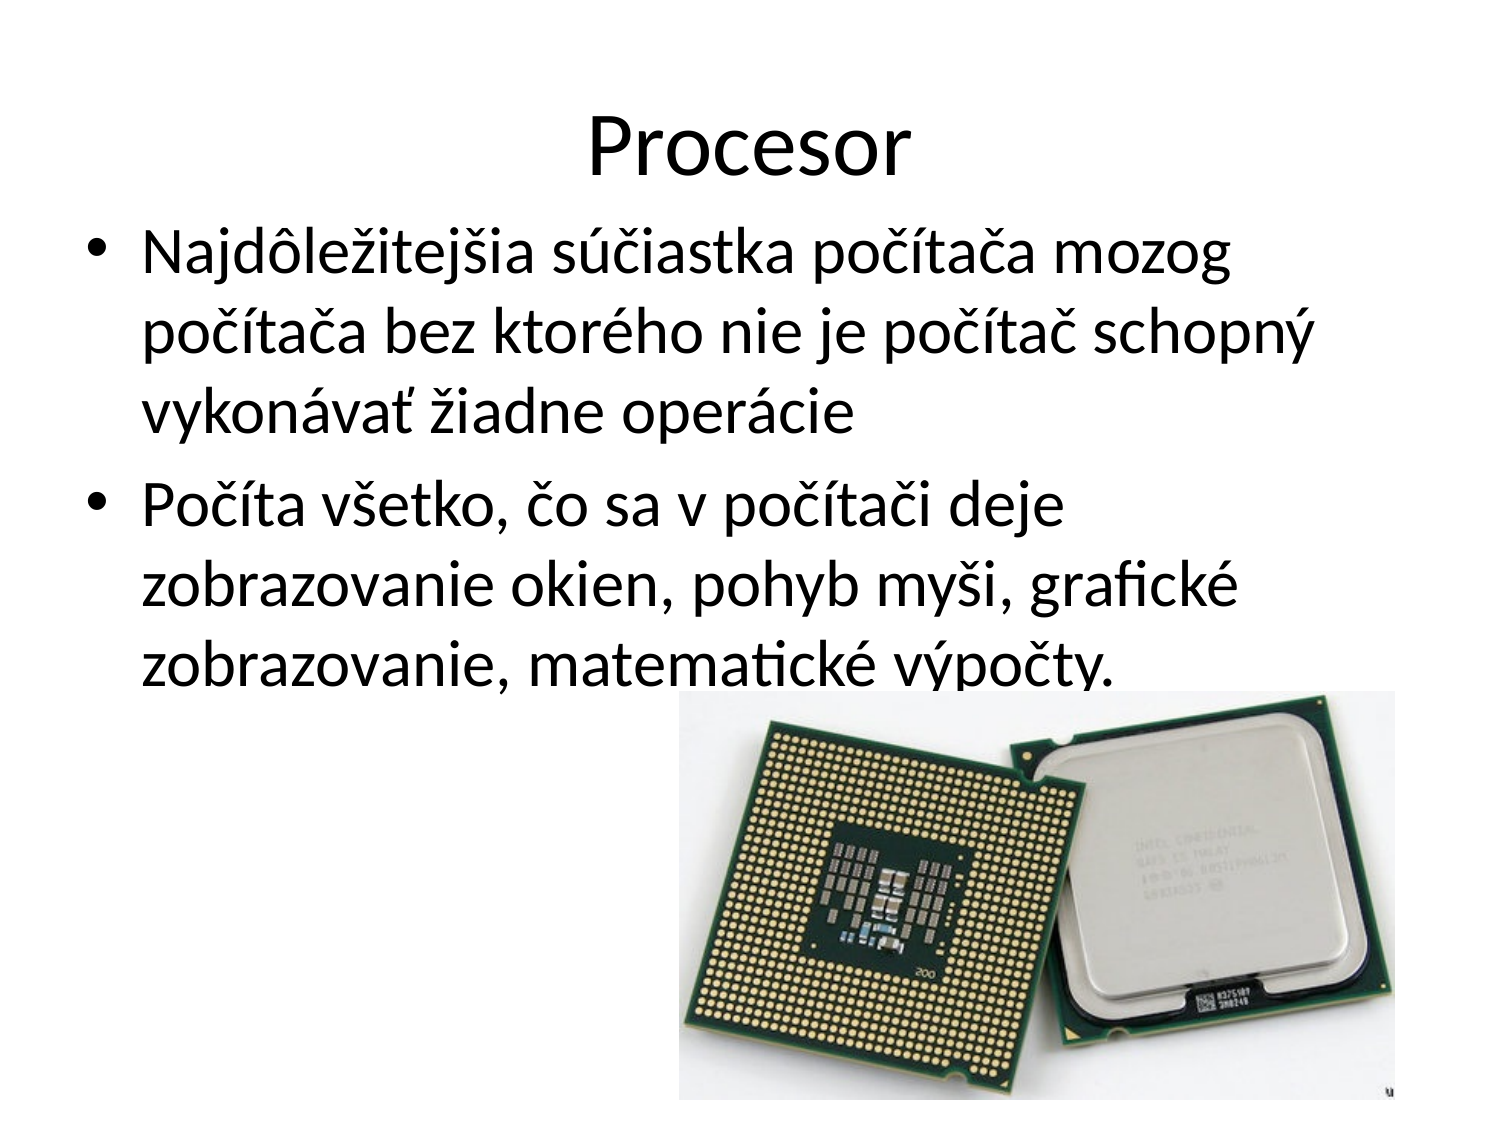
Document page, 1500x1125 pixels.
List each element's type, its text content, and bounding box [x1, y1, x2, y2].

picture [679, 691, 1395, 1100]
list Najdôležitejšia súčiastka počítača mozog počítača bez ktorého nie je počítač schopný vykonávať žiadne operácie Počíta všetko, čo sa v počítači deje zobrazovanie okien, pohyb myši, grafické zobrazovanie, matematické výpočty. [70, 199, 1421, 942]
title Procesor [75, 45, 1425, 233]
